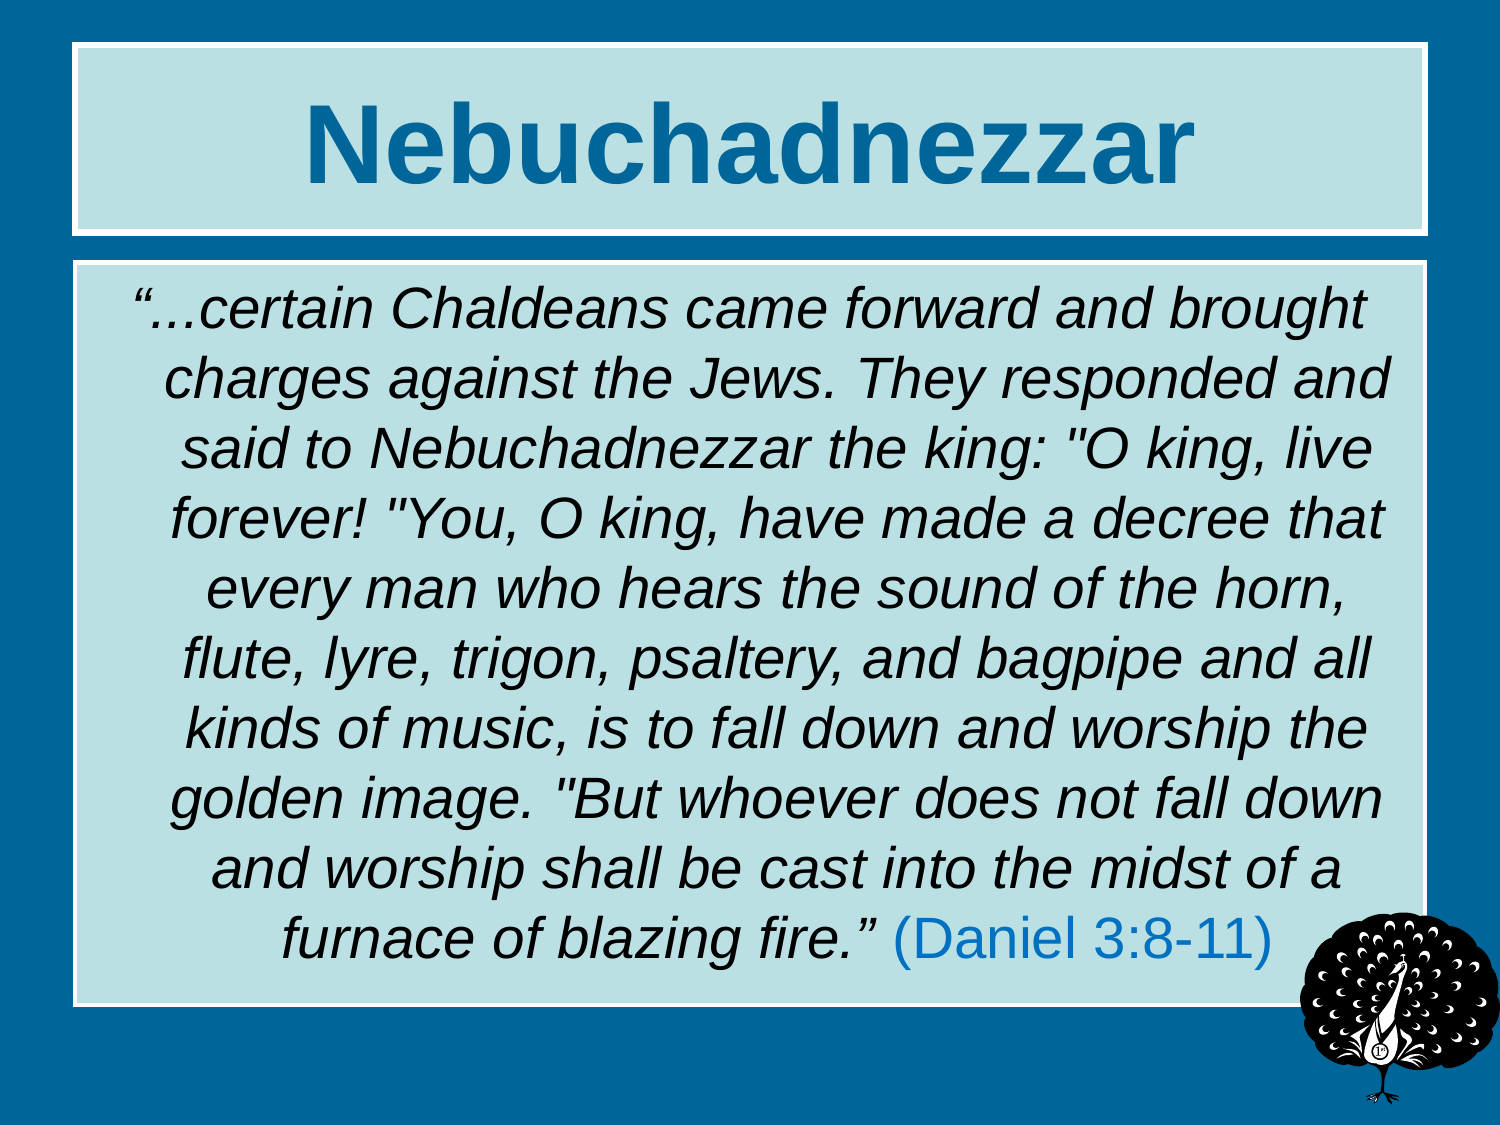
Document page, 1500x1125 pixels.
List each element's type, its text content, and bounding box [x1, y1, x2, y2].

picture [1299, 912, 1500, 1078]
picture [73, 43, 1427, 235]
title Nebuchadnezzar [74, 44, 1426, 233]
list “...certain Chaldeans came forward and brought charges against the Jews. They responded and said to Nebuchadnezzar the king: "O king, live forever! "You, O king, have made a decree that every man who hears the sound of the horn, flute, lyre, trigon, psaltery, and bagpipe and all kinds of music, is to fall down and worship the golden image. "But whoever does not fall down and worship shall be cast into the midst of a furnace of blazing fire.” (Daniel 3:8-11) [74, 262, 1426, 1006]
